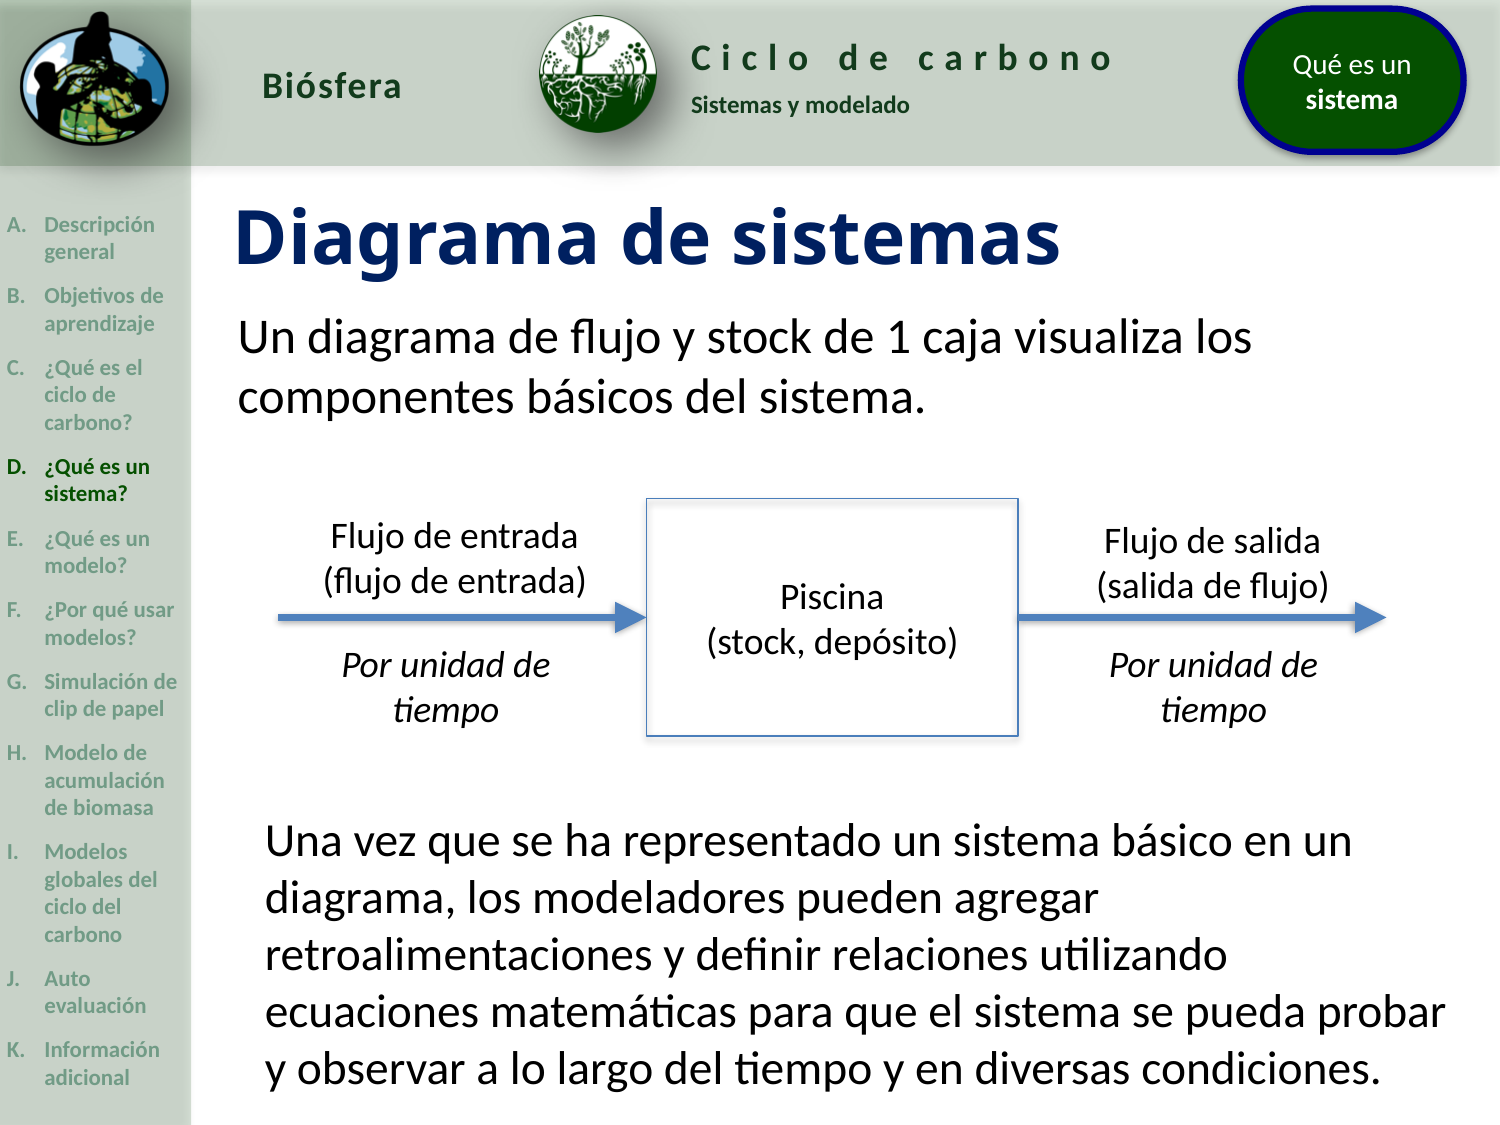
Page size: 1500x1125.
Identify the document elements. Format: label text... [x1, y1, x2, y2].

picture [0, 0, 1500, 1124]
text_box Un diagrama de flujo y stock de 1 caja visualiza los componentes básicos del sistema. [222, 296, 1469, 431]
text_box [277, 498, 1387, 739]
text_box Diagrama de sistemas [217, 177, 1442, 304]
text_box Una vez que se ha representado un sistema básico en un diagrama, los modeladores pueden agregar retroalimentaciones y definir relaciones utilizando ecuaciones matemáticas para que el sistema se pueda probar y observar a lo largo del tiempo y en diversas condiciones. [249, 802, 1469, 1107]
